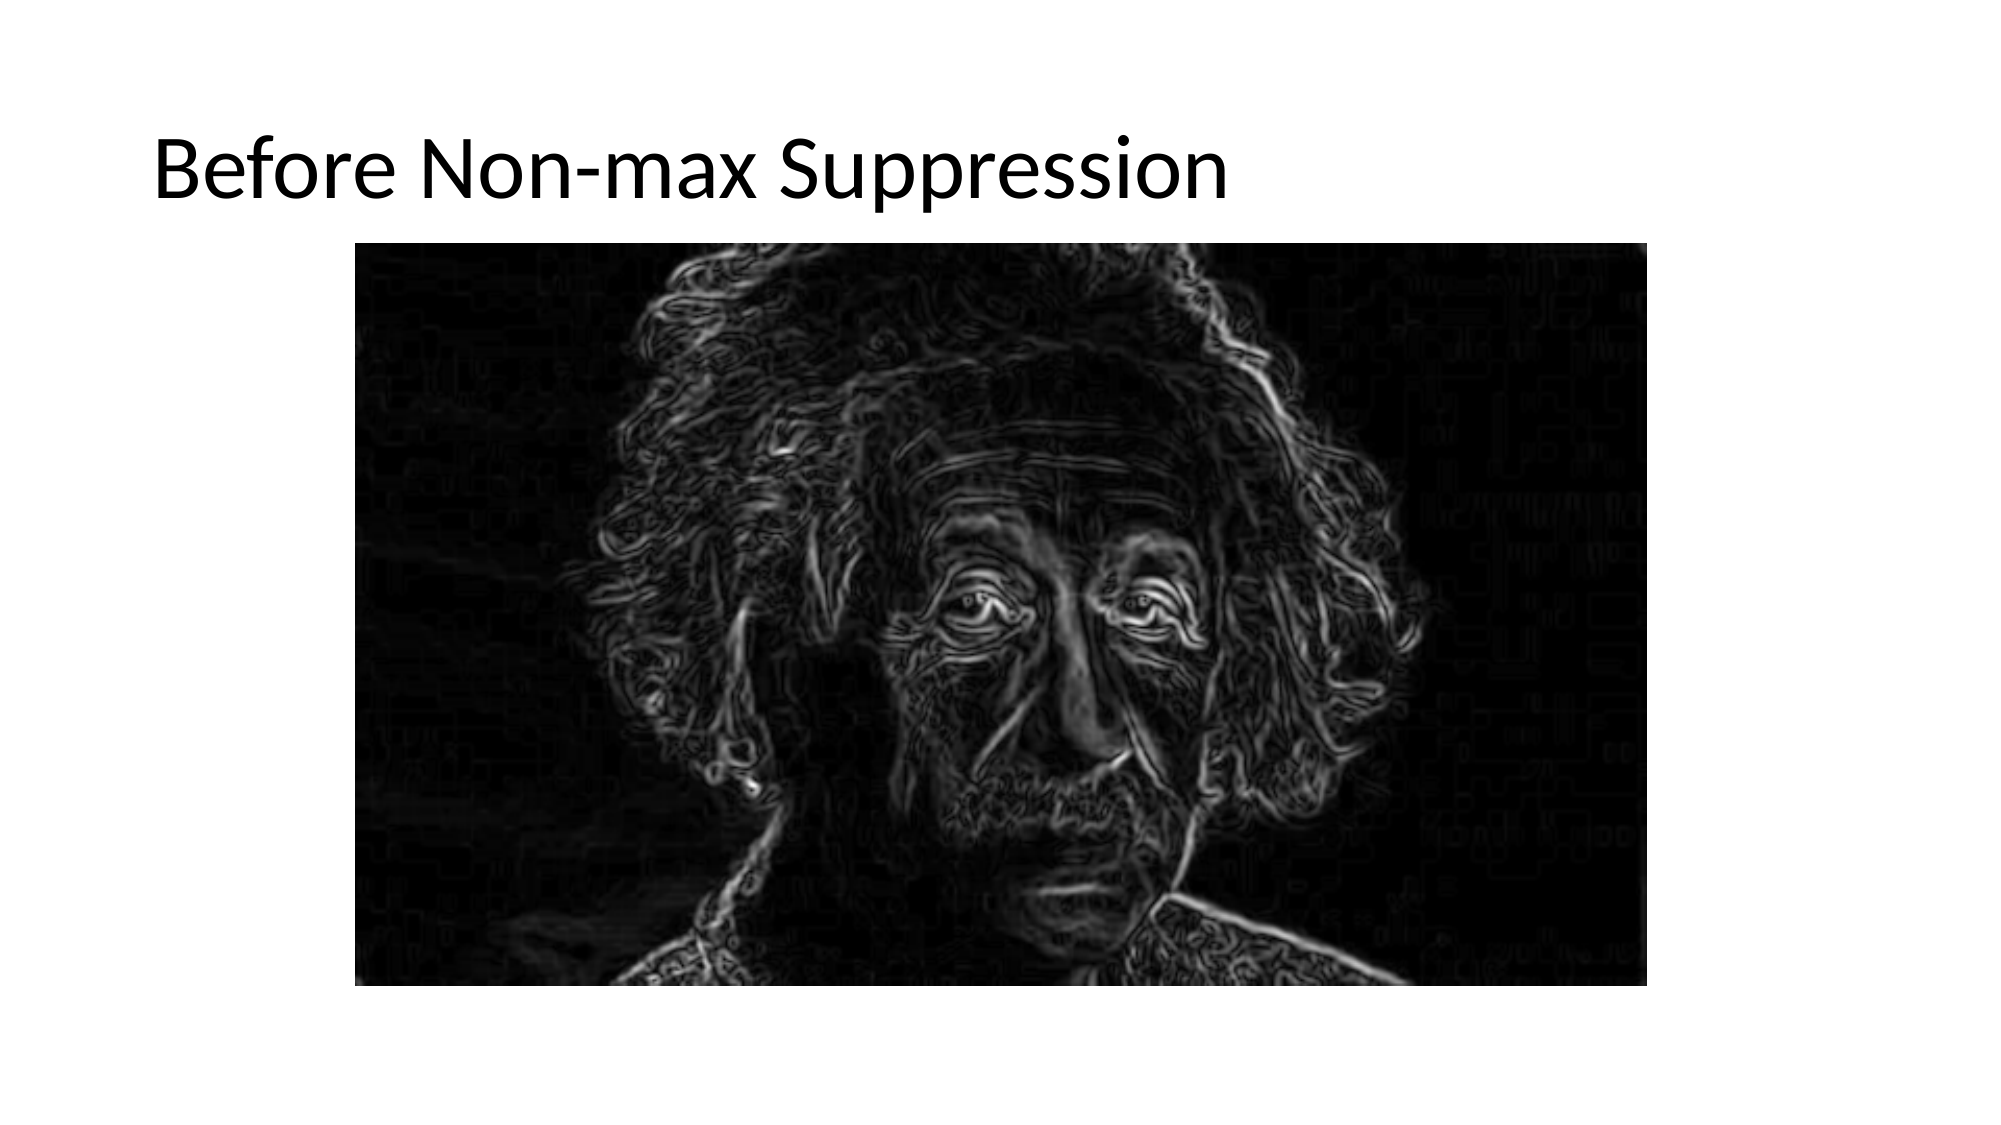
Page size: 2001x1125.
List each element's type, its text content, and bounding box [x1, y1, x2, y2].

picture [355, 243, 1647, 986]
title Before Non-max Suppression [137, 59, 1863, 278]
